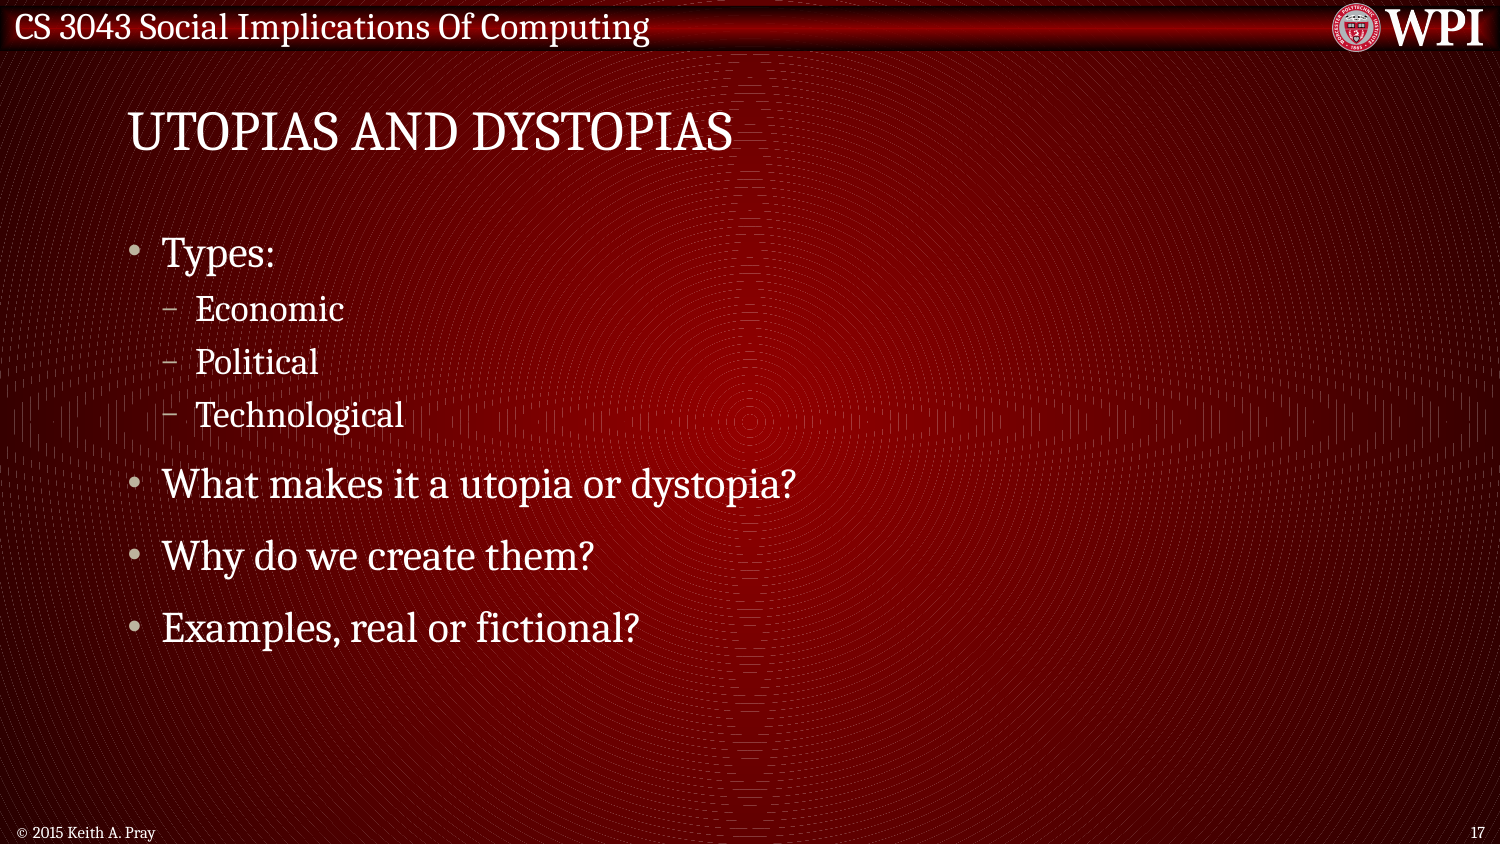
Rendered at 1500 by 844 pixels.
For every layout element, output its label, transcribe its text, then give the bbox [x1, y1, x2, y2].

footer © 2015 Keith A. Pray [0, 819, 913, 844]
slide_number 17 [1397, 819, 1500, 844]
title Utopias and Dystopias [112, 59, 1388, 210]
list Types: Economic Political Technological What makes it a utopia or dystopia? Why do we create them? Examples, real or fictional? [112, 221, 1388, 772]
picture [1332, 3, 1483, 52]
